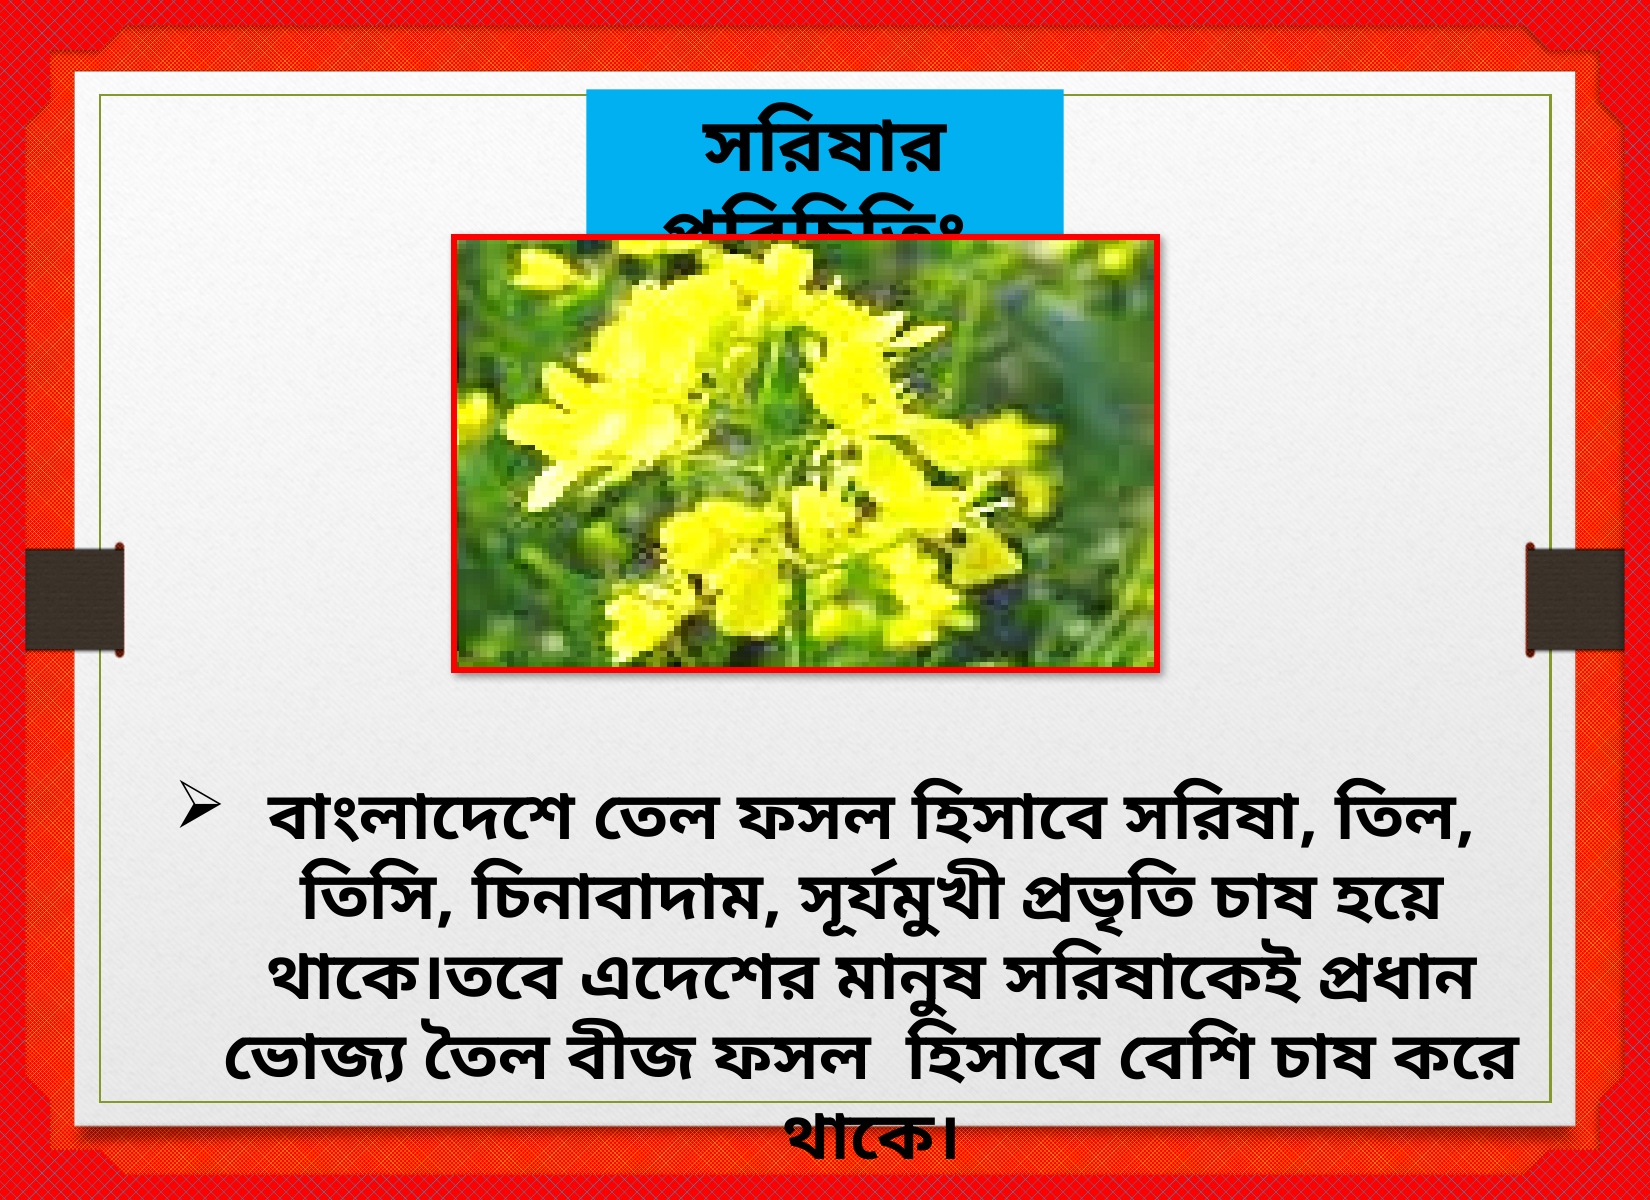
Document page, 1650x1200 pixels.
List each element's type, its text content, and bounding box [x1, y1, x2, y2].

text_box [0, 0, 1650, 1200]
picture [27, 27, 1623, 1148]
text_box সরিষার পরিচিতিঃ [586, 89, 1064, 232]
text_box বাংলাদেশে তেল ফসল হিসাবে সরিষা, তিল, তিসি, চিনাবাদাম, সূর্যমুখী প্রভৃতি চাষ হয়ে থাকে।তবে এদেশের মানুষ সরিষাকেই প্রধান ভোজ্য তৈল বীজ ফসল হিসাবে বেশি চাষ করে থাকে। [96, 765, 1553, 1180]
